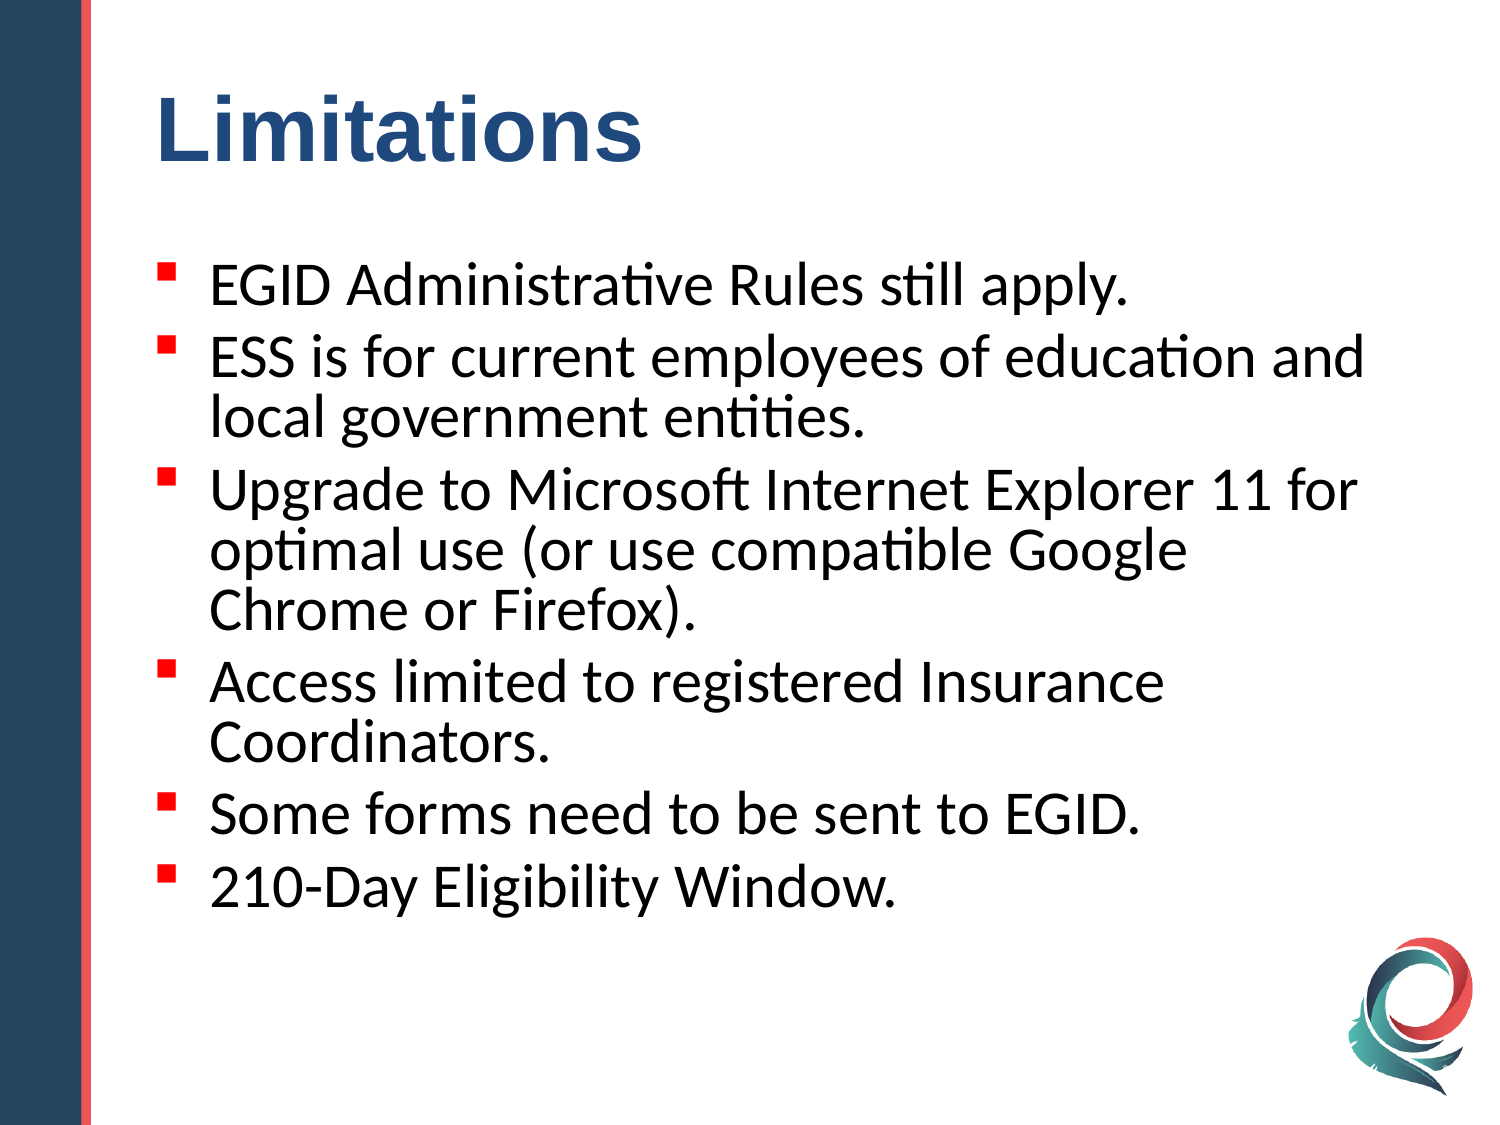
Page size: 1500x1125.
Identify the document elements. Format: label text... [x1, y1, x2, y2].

text_box EGID Administrative Rules still apply. ESS is for current employees of education and local government entities. Upgrade to Microsoft Internet Explorer 11 for optimal use (or use compatible Google Chrome or Firefox). Access limited to registered Insurance Coordinators. Some forms need to be sent to EGID. 210-Day Eligibility Window. [137, 249, 1393, 927]
text_box Limitations [115, 62, 711, 188]
picture [0, 0, 1500, 1125]
